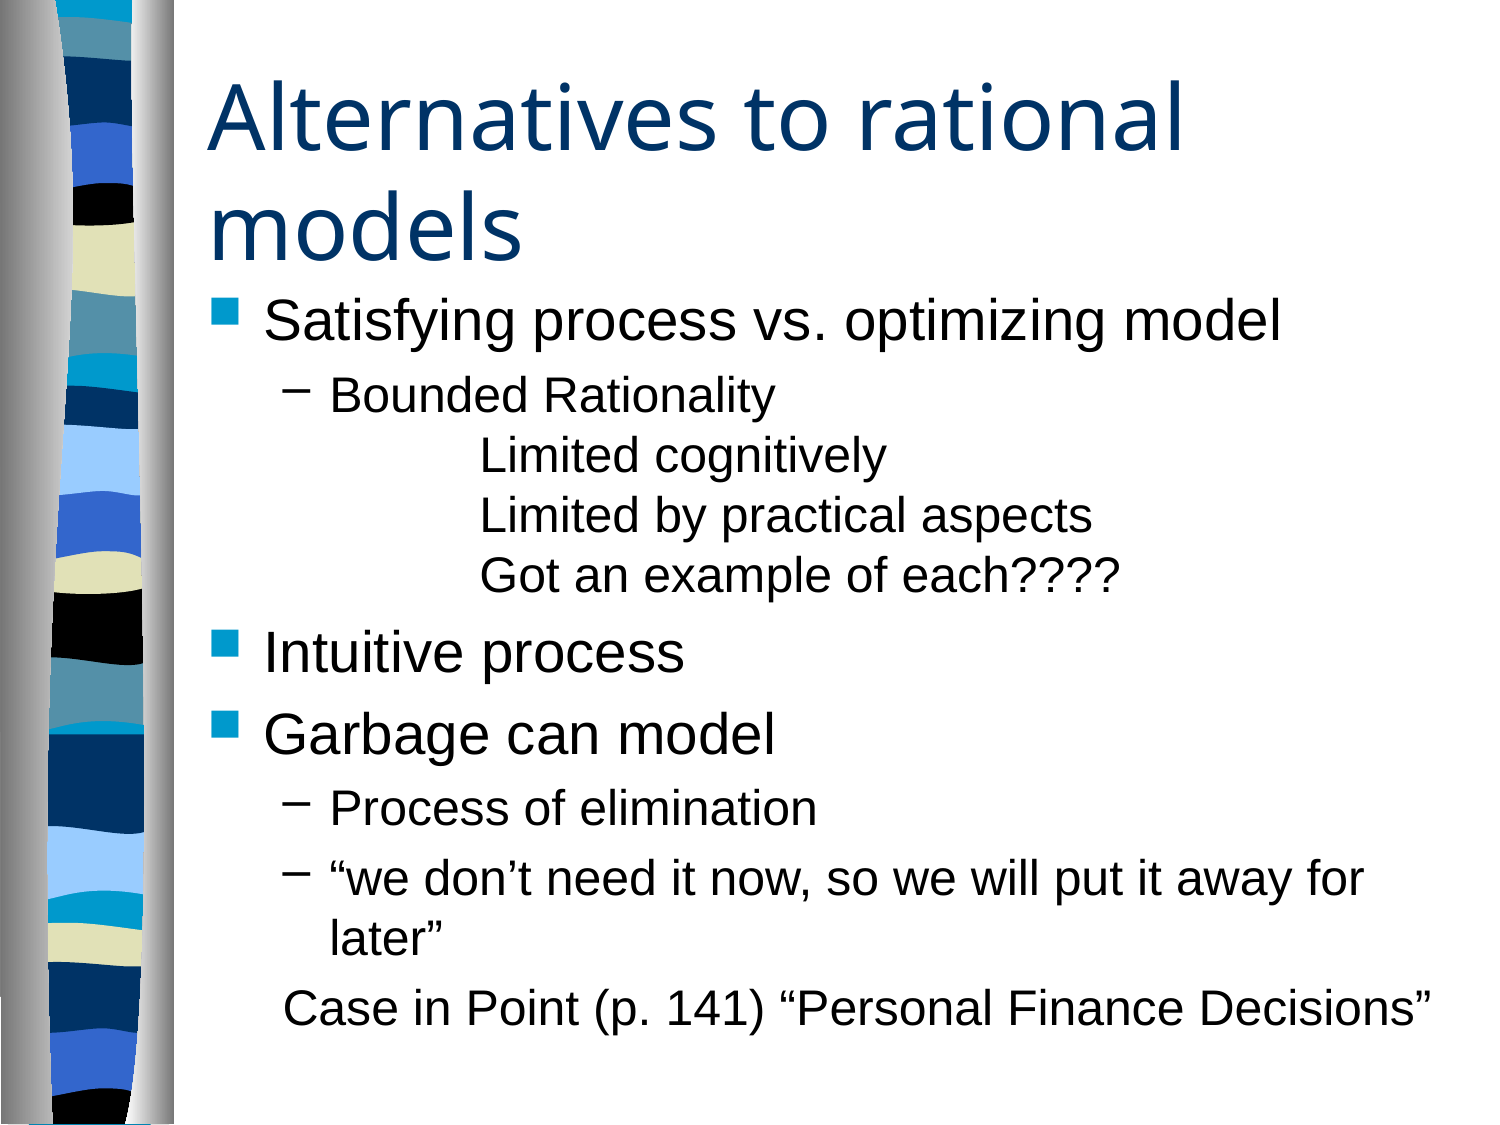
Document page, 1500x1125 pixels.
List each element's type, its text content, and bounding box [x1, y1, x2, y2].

list Satisfying process vs. optimizing model Bounded Rationality Limited cognitively Limited by practical aspects Got an example of each???? Intuitive process Garbage can model Process of elimination “we don’t need it now, so we will put it away for later” Case in Point (p. 141) “Personal Finance Decisions” [192, 274, 1468, 1063]
title Alternatives to rational models [192, 74, 1468, 263]
